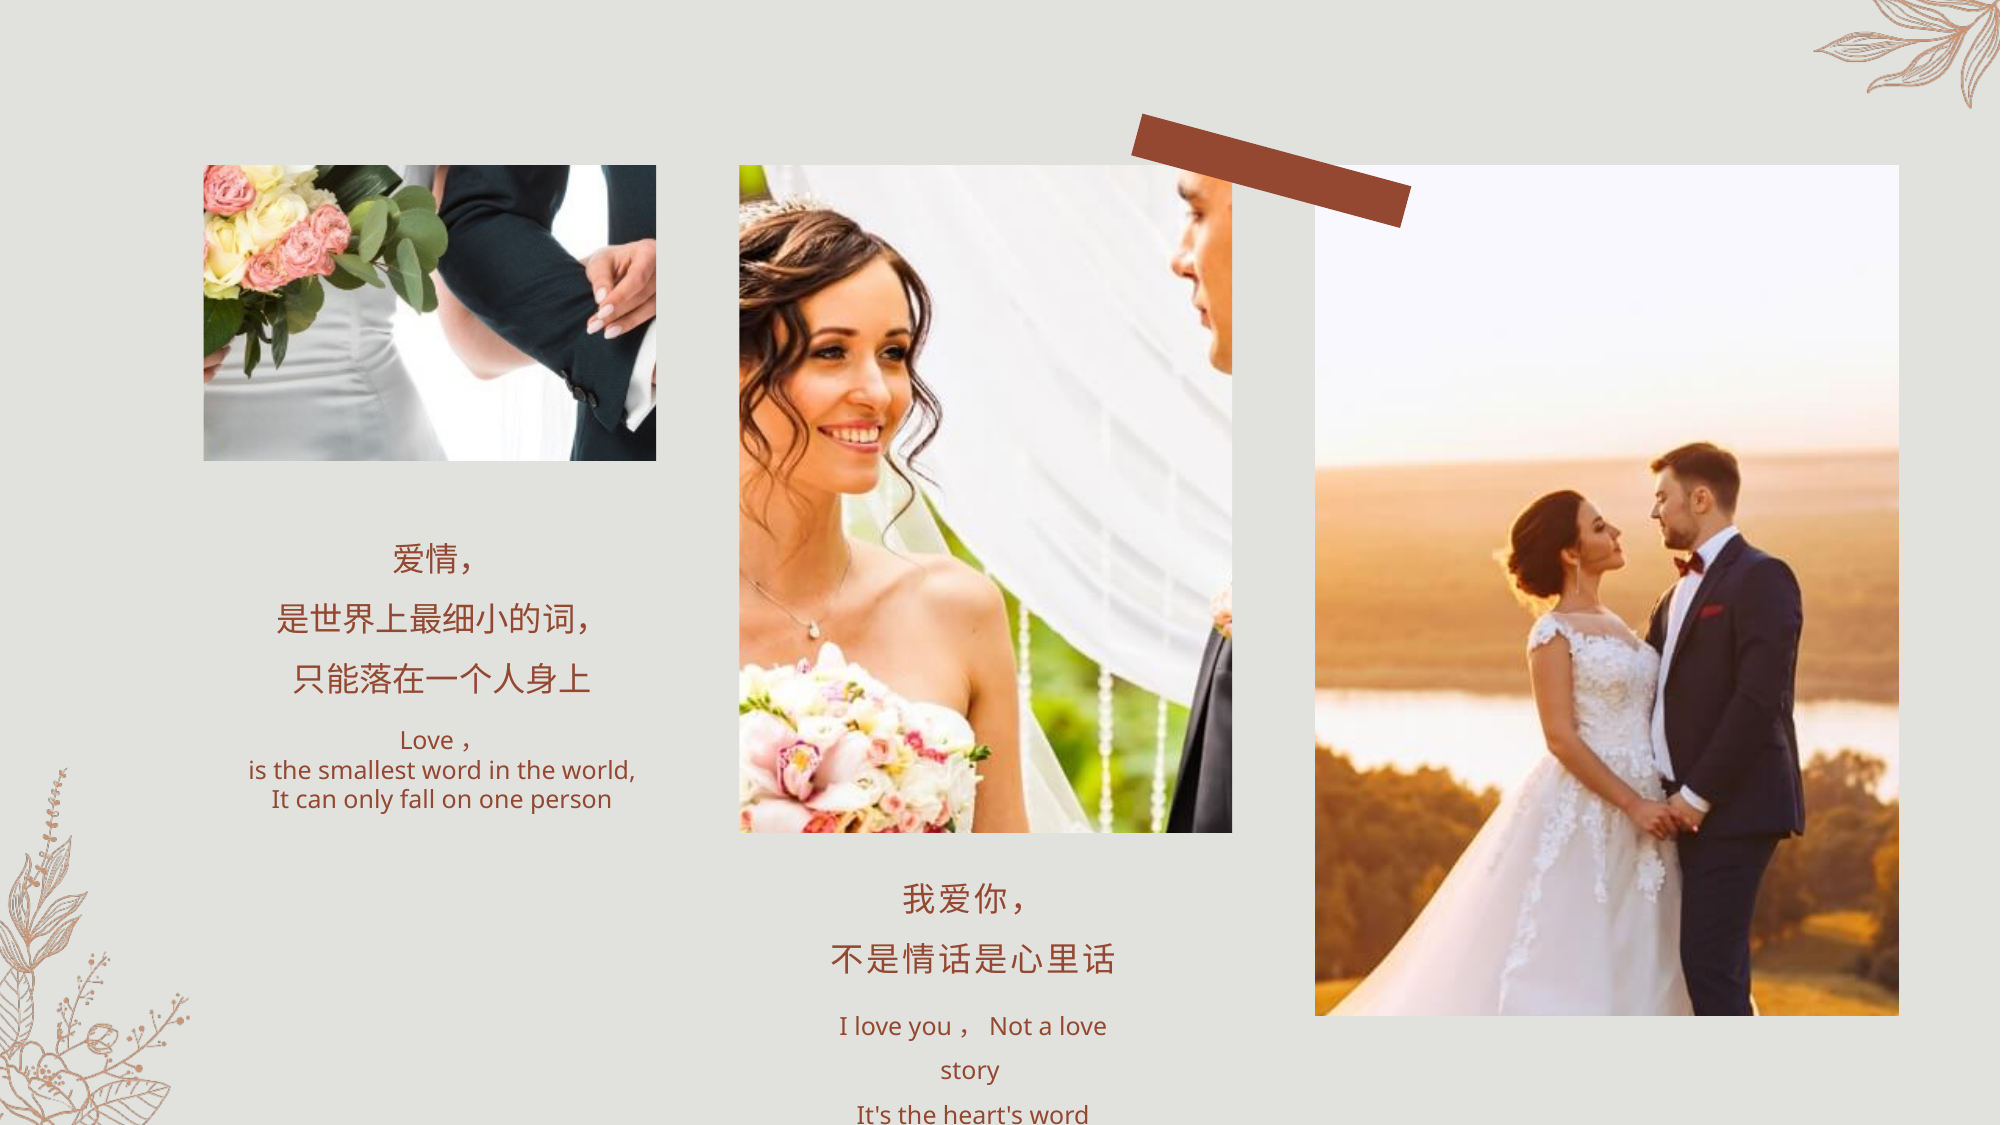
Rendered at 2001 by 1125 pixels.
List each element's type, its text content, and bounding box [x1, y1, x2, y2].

text_box Love， is the smallest word in the world, It can only fall on one person [203, 716, 682, 822]
text_box [1129, 112, 1413, 230]
picture [1814, 0, 2000, 161]
text_box [1314, 164, 1900, 1016]
text_box [203, 164, 657, 462]
text_box I love you，Not a love story It's the heart's word [807, 987, 1140, 1125]
text_box [738, 164, 1233, 834]
picture [0, 768, 272, 1125]
text_box 爱情， 是世界上最细小的词， 只能落在一个人身上 [236, 511, 648, 706]
text_box 我爱你， 不是情话是心里话 [739, 851, 1208, 986]
